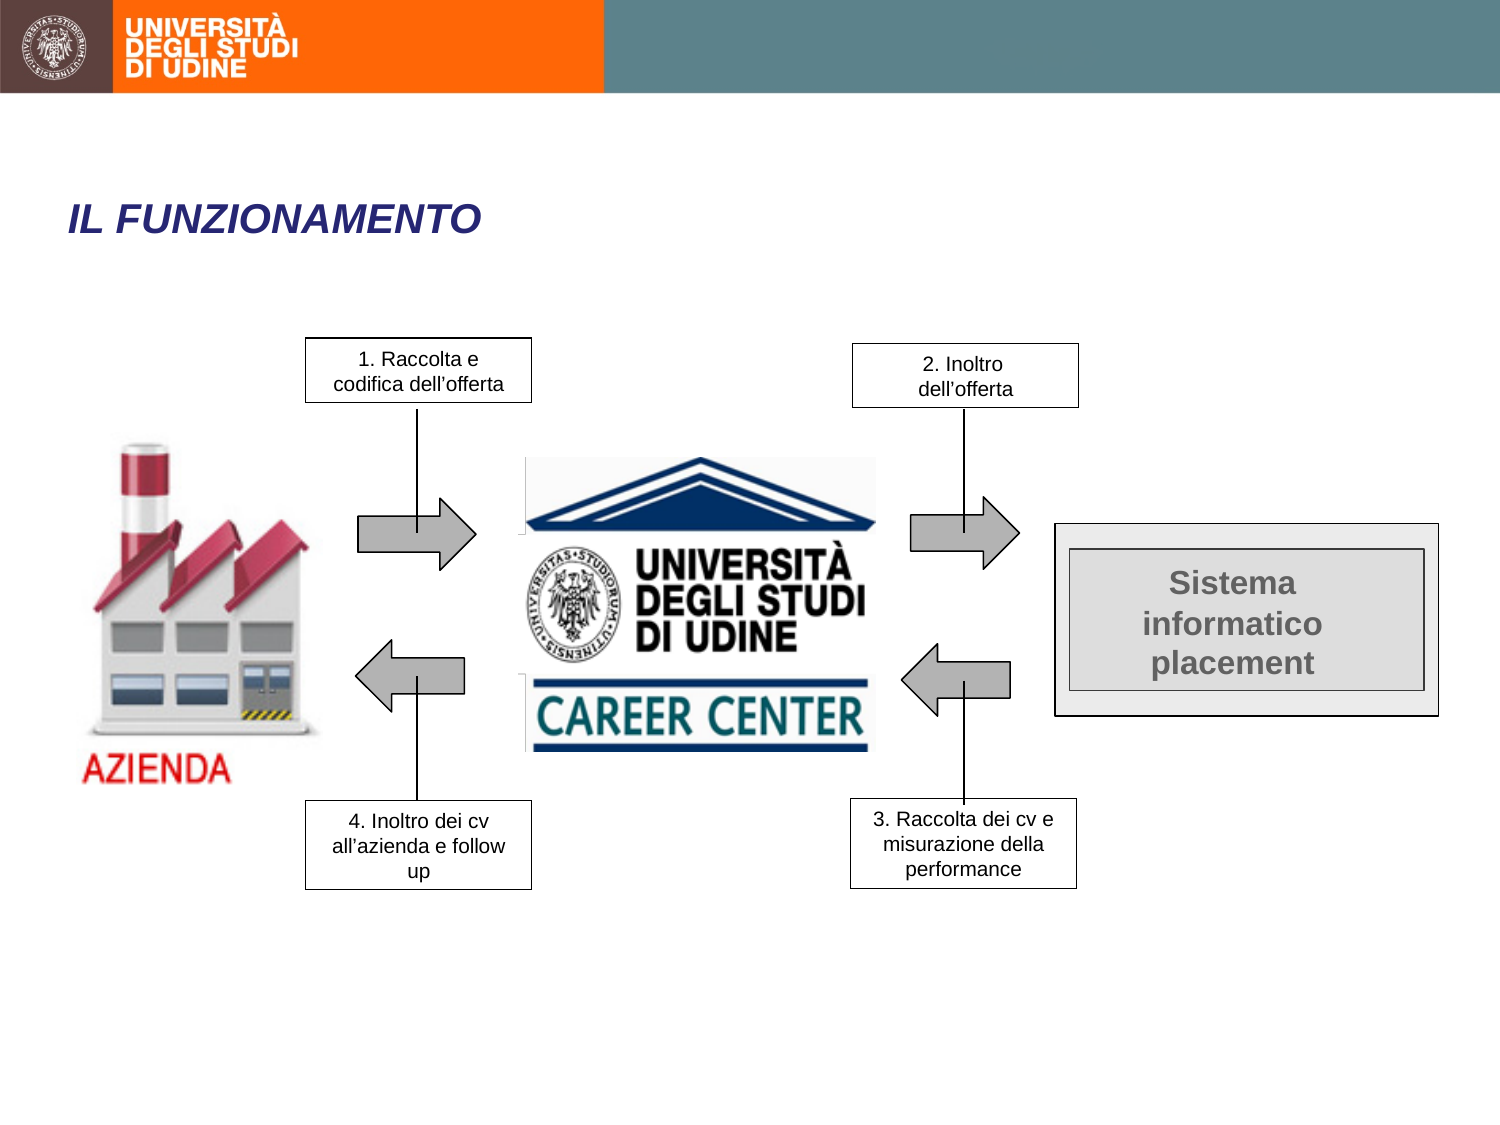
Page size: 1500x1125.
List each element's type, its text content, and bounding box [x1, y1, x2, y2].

text_box 2. Inoltro dell’offerta [852, 343, 1079, 408]
text_box [355, 639, 465, 712]
text_box 1. Raccolta e codifica dell’offerta [305, 337, 532, 403]
text_box [357, 498, 476, 571]
text_box IL FUNZIONAMENTO [53, 184, 1096, 250]
text_box [1054, 523, 1439, 717]
text_box 4. Inoltro dei cv all’azienda e follow up [305, 800, 532, 890]
text_box [901, 643, 1011, 717]
text_box 3. Raccolta dei cv e misurazione della performance [850, 798, 1077, 889]
text_box [910, 496, 1020, 570]
picture [0, 0, 1500, 1125]
